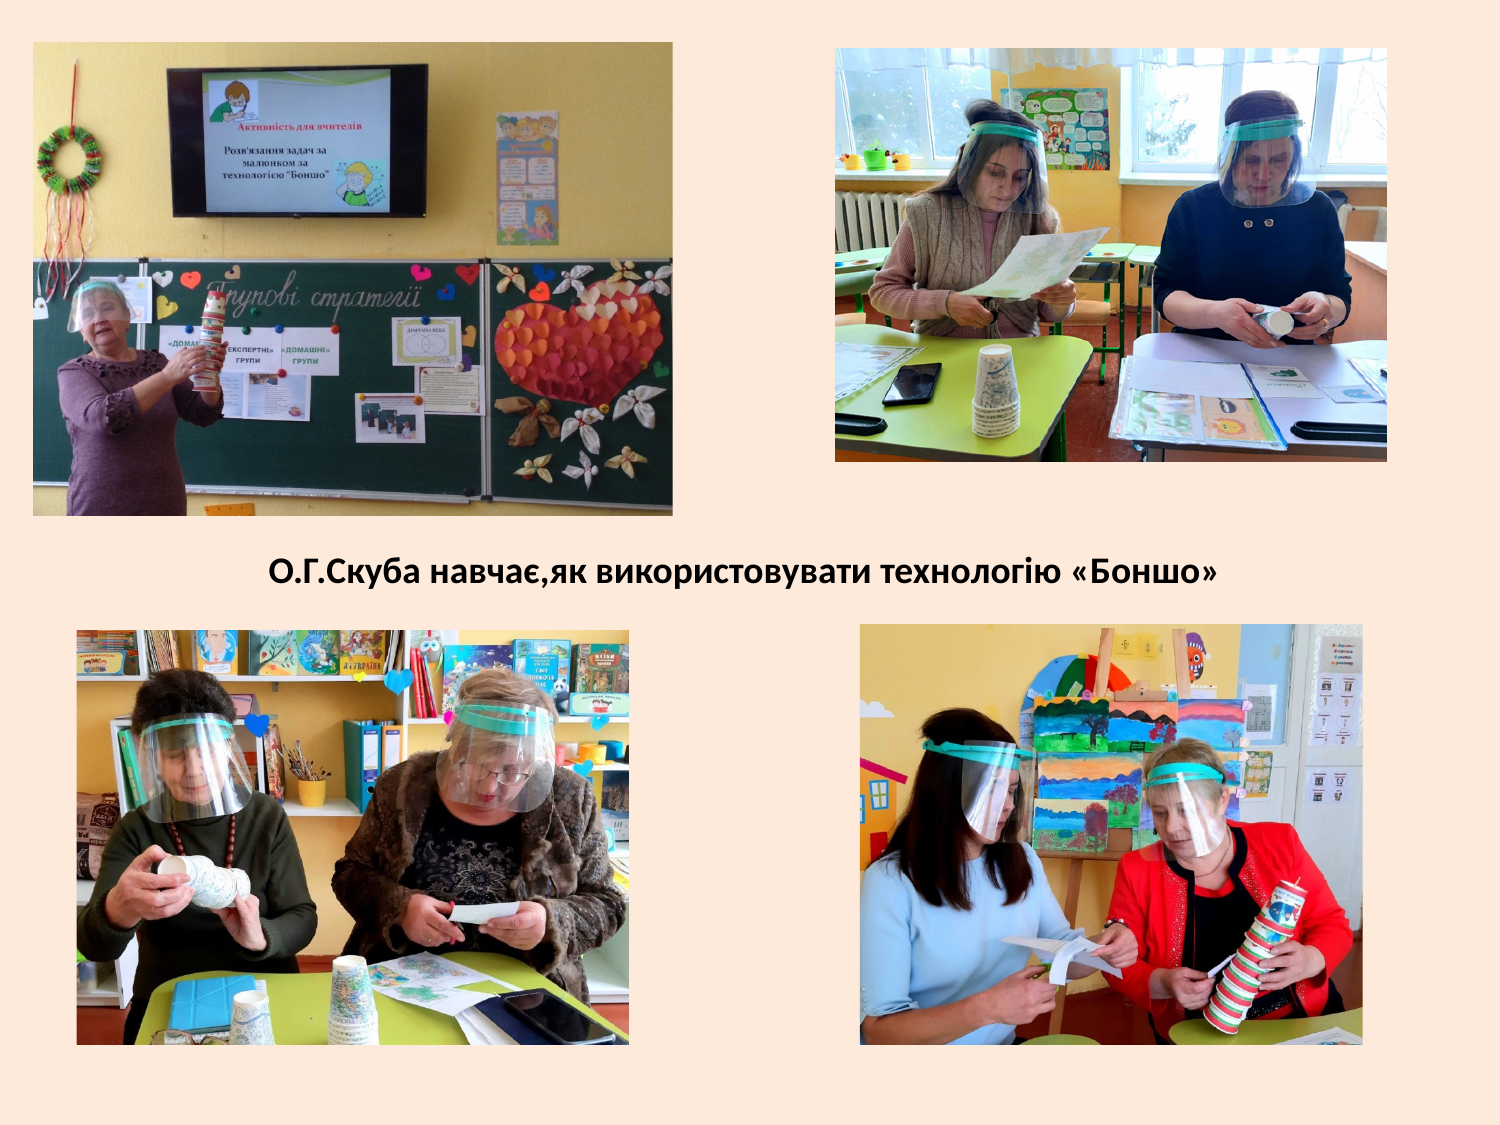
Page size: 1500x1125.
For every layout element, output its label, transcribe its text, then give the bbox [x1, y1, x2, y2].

text_box О.Г.Скуба навчає,як використовувати технологію «Боншо» [253, 538, 854, 599]
picture [32, 42, 673, 516]
picture [835, 48, 1388, 463]
picture [859, 512, 1363, 1045]
picture [76, 630, 630, 1045]
